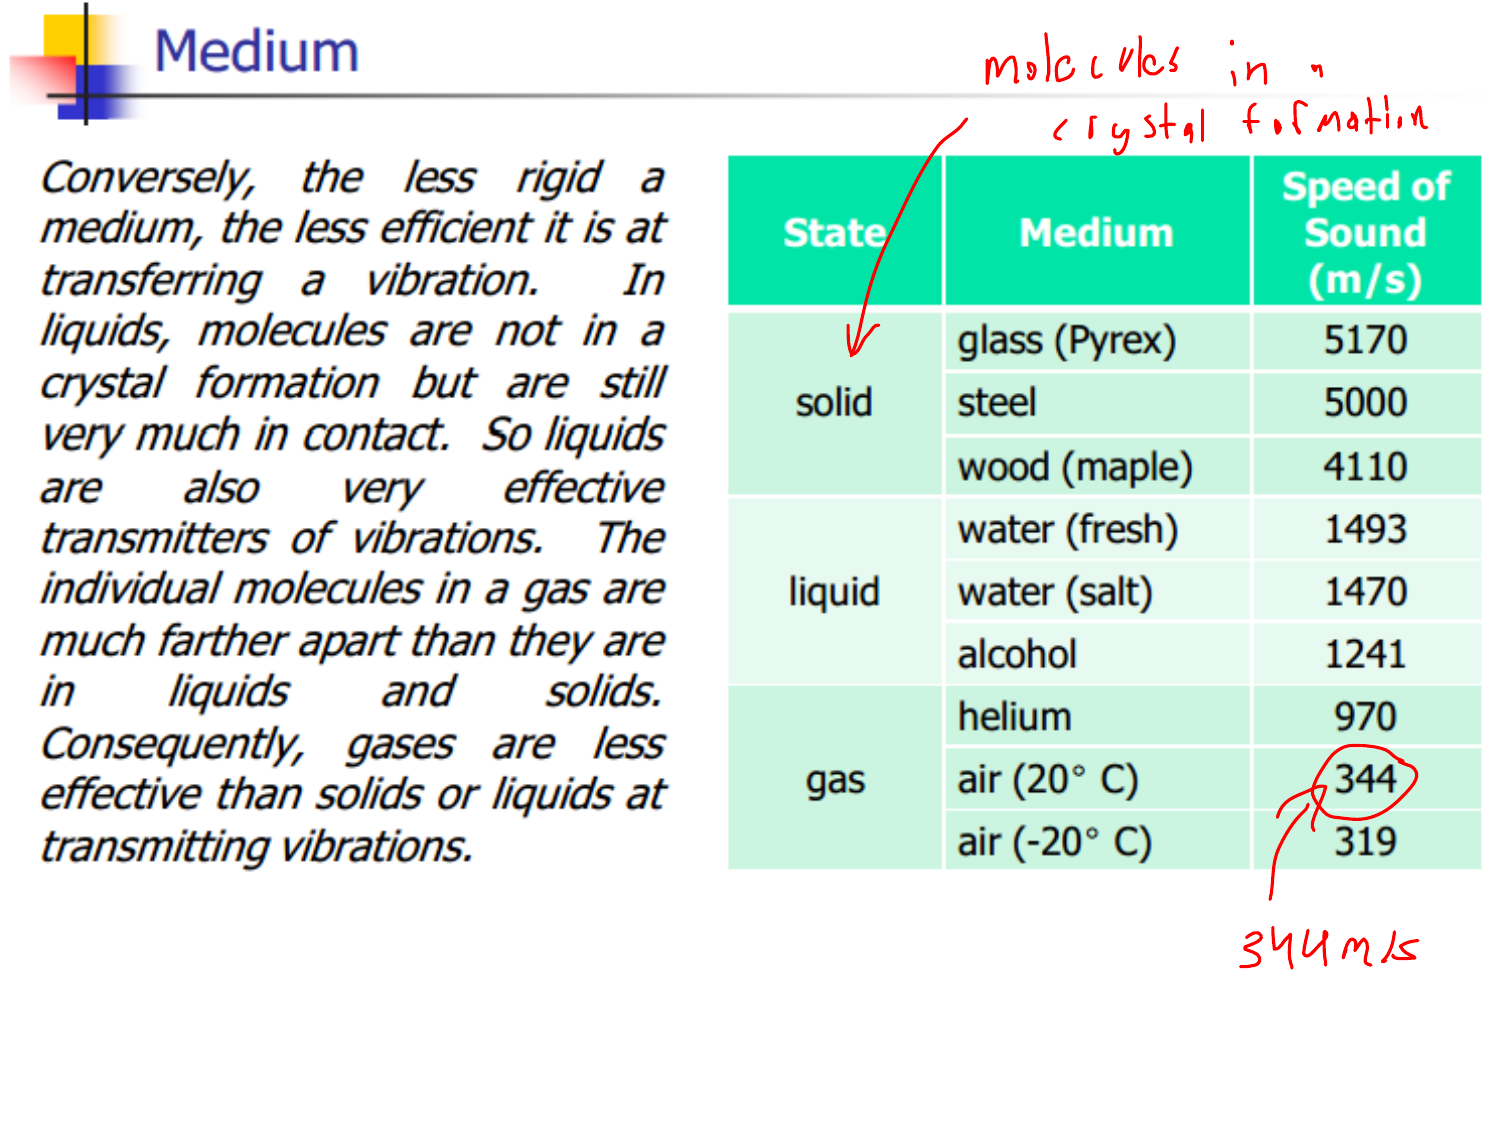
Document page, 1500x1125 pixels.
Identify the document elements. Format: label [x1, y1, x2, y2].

picture [0, 0, 1500, 907]
